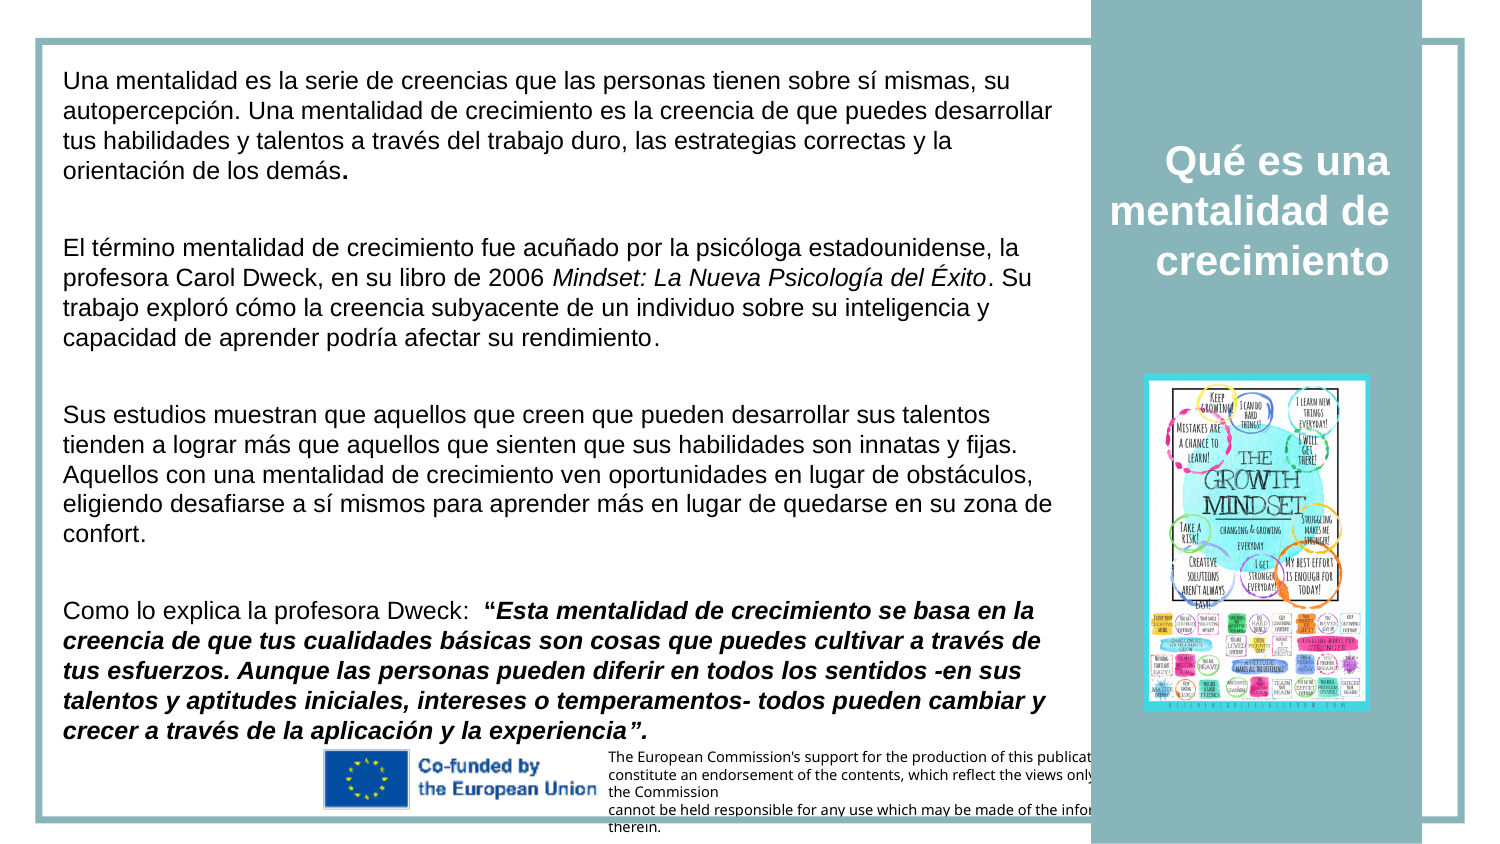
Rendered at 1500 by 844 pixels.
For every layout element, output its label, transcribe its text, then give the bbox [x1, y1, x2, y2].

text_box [47, 57, 1092, 817]
text_box [1422, 37, 1465, 824]
picture [1144, 373, 1370, 712]
text_box [1091, 0, 1422, 844]
text_box Qué es una mentalidad de crecimiento [1096, 126, 1405, 363]
text_box [35, 37, 1091, 824]
